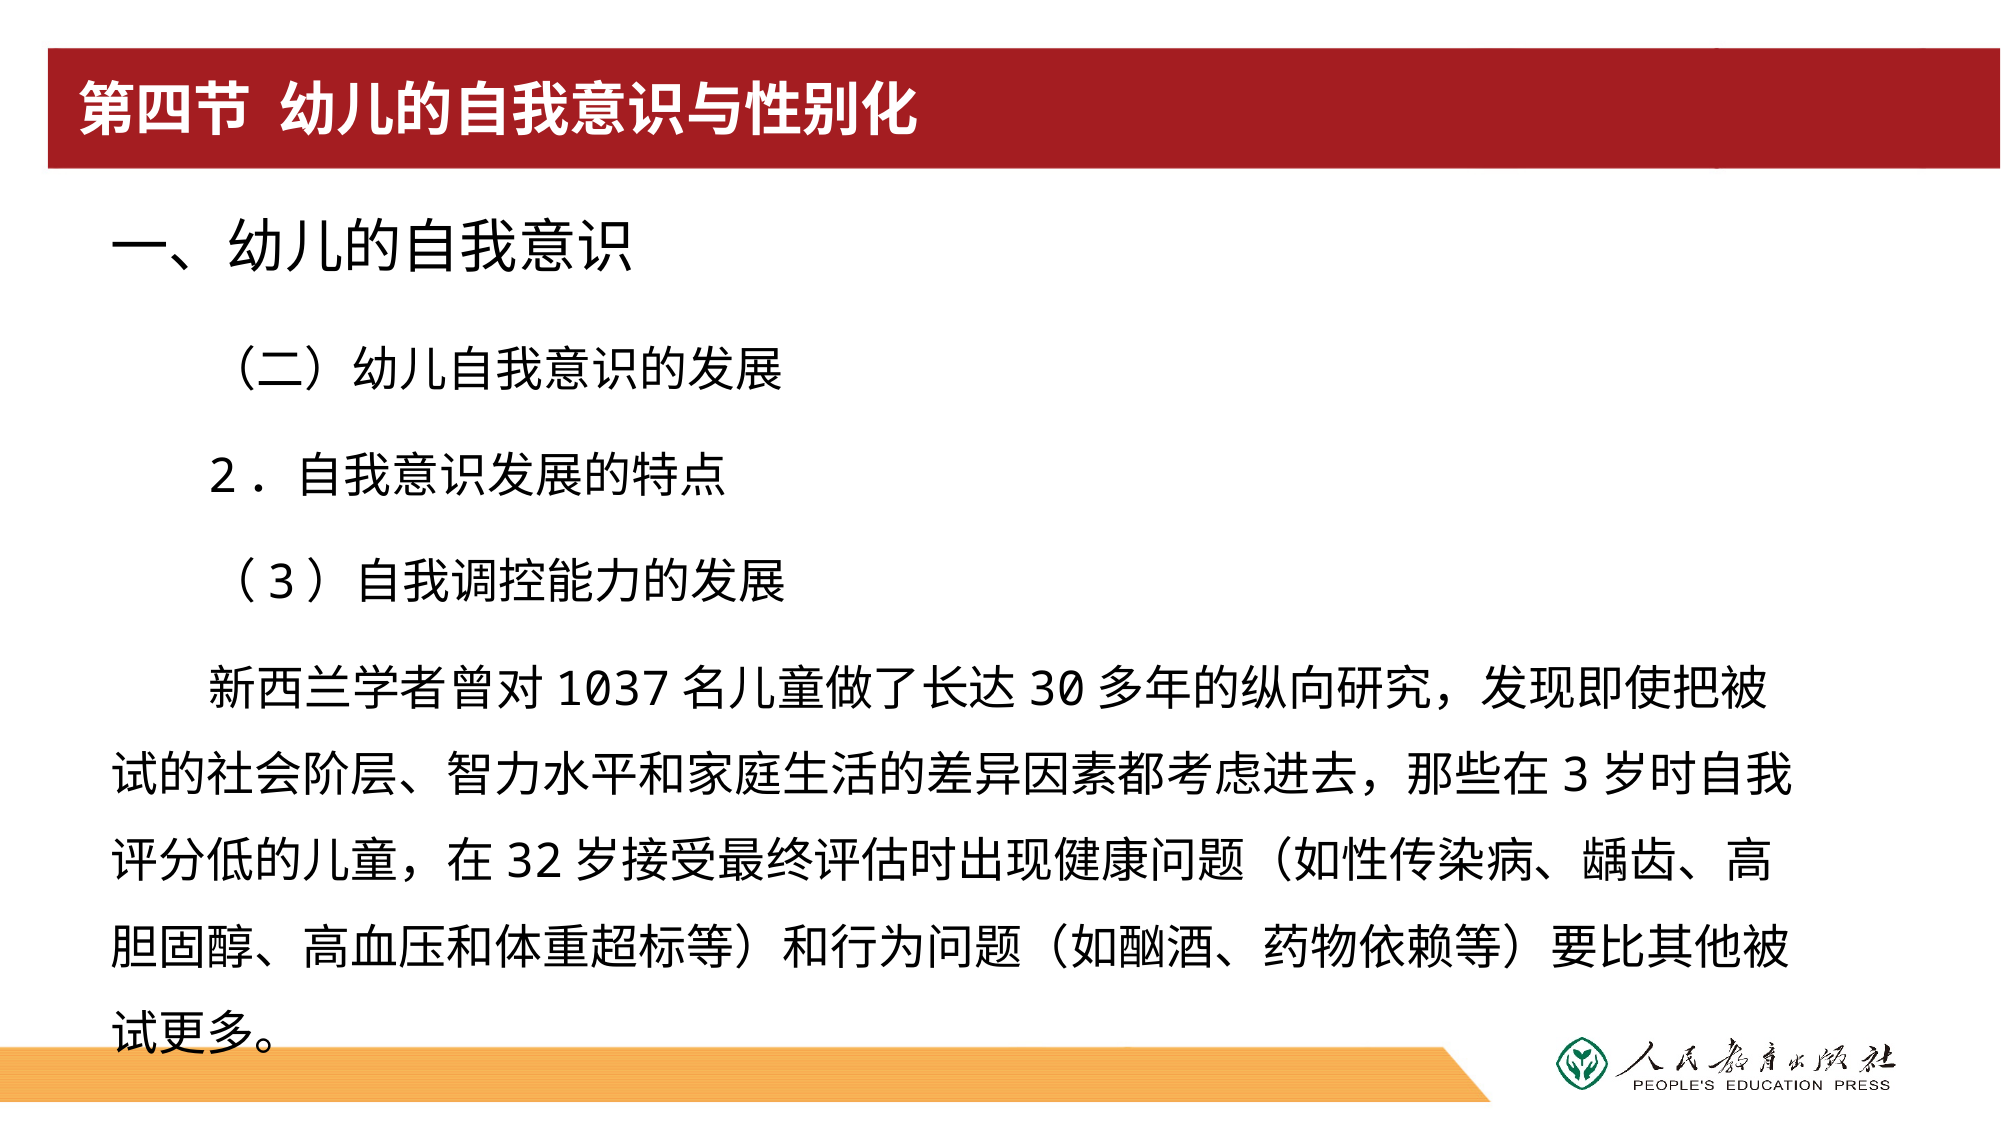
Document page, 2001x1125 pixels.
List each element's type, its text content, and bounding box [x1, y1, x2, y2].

title 第四节 幼儿的自我意识与性别化 [62, 57, 1788, 167]
list （二）幼儿自我意识的发展 2．自我意识发展的特点 （3）自我调控能力的发展 新西兰学者曾对1037名儿童做了长达30多年的纵向研究，发现即使把被试的社会阶层、智力水平和家庭生活的差异因素都考虑进去，那些在3岁时自我评分低的儿童，在32岁接受最终评估时出现健康问题（如性传染病、龋齿、高胆固醇、高血压和体重超标等）和行为问题（如酗酒、药物依赖等）要比其他被试更多。 [95, 301, 1821, 1068]
list 一、幼儿的自我意识 [95, 209, 1794, 338]
picture [0, 0, 2001, 1125]
